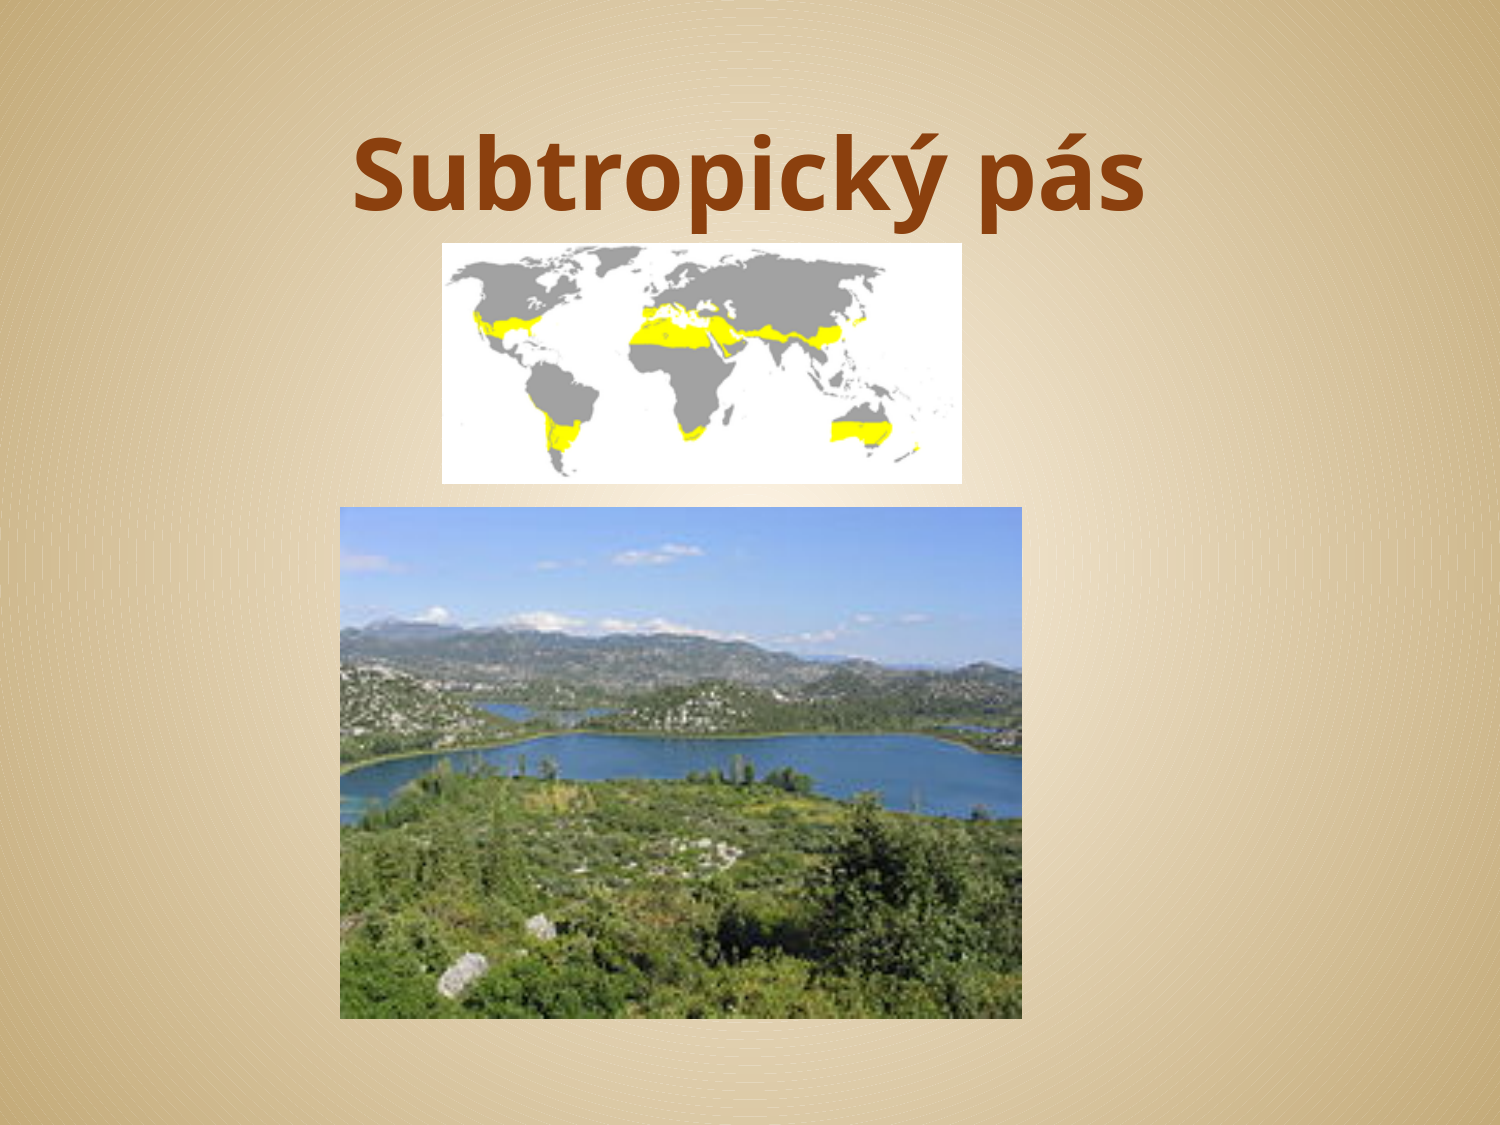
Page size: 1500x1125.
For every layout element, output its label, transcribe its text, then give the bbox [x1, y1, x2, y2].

picture [442, 243, 962, 484]
picture [340, 507, 1022, 1019]
title Subtropický pás [75, 50, 1425, 238]
